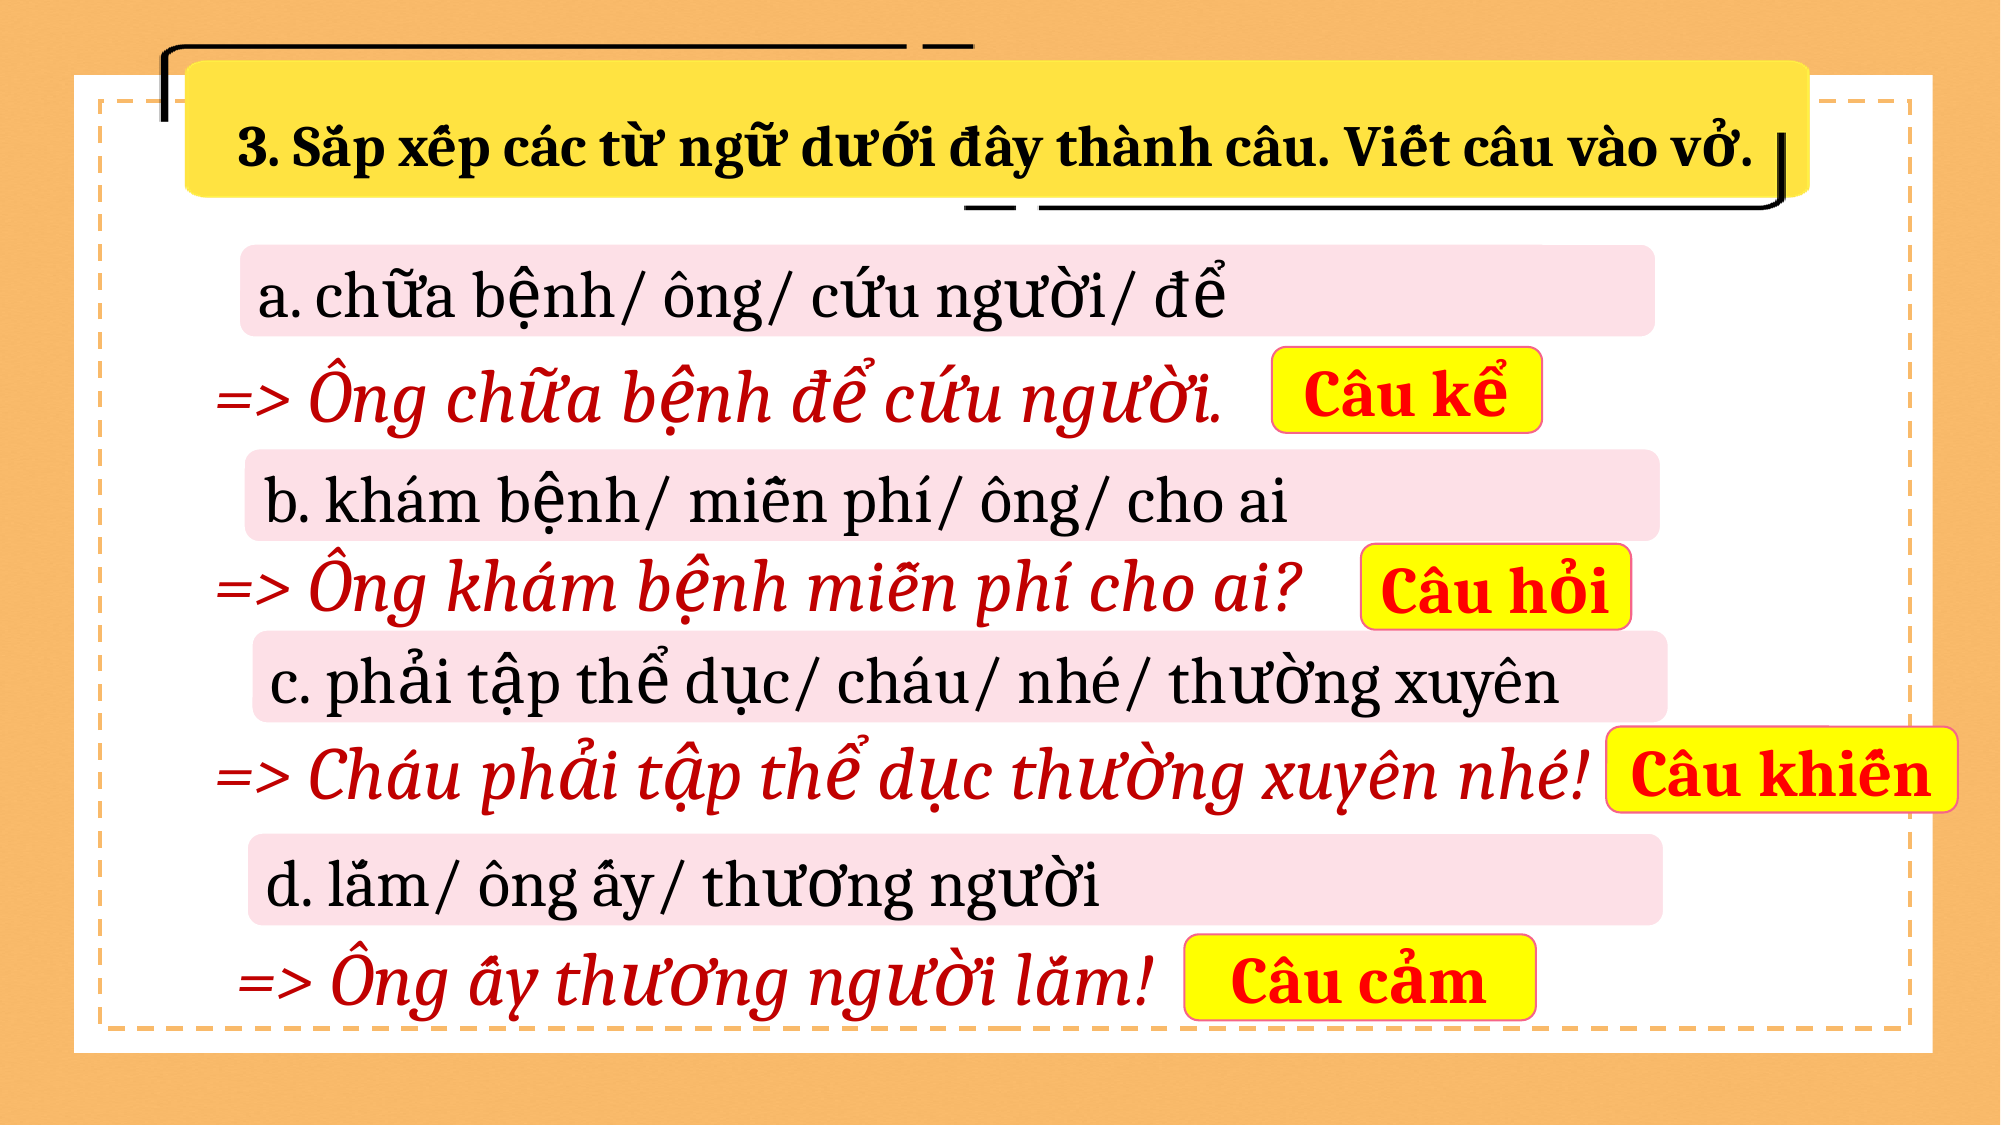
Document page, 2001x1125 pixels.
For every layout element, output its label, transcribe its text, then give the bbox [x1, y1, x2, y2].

text_box => Ông chữa bệnh để cứu người. [199, 340, 2000, 445]
text_box c. phải tập thể dục/ cháu/ nhé/ thường xuyên [250, 628, 1670, 725]
text_box Câu hỏi [1359, 542, 1633, 631]
text_box Câu kể [1270, 345, 1544, 434]
text_box => Cháu phải tập thể dục thường xuyên nhé! [200, 716, 1636, 822]
picture [0, 0, 2001, 1125]
text_box Câu cảm [1183, 933, 1537, 1022]
text_box => Ông ấy thương người lắm! [221, 923, 1658, 1028]
text_box Câu khiến [1605, 725, 1959, 814]
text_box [122, 30, 1850, 227]
text_box d. lắm/ ông ấy/ thương người [245, 831, 1666, 925]
text_box => Ông khám bệnh miễn phí cho ai? [200, 529, 1636, 634]
text_box a. chữa bệnh/ ông/ cứu người/ để [237, 242, 1658, 339]
text_box b. khám bệnh/ miễn phí/ ông/ cho ai [242, 447, 1662, 544]
